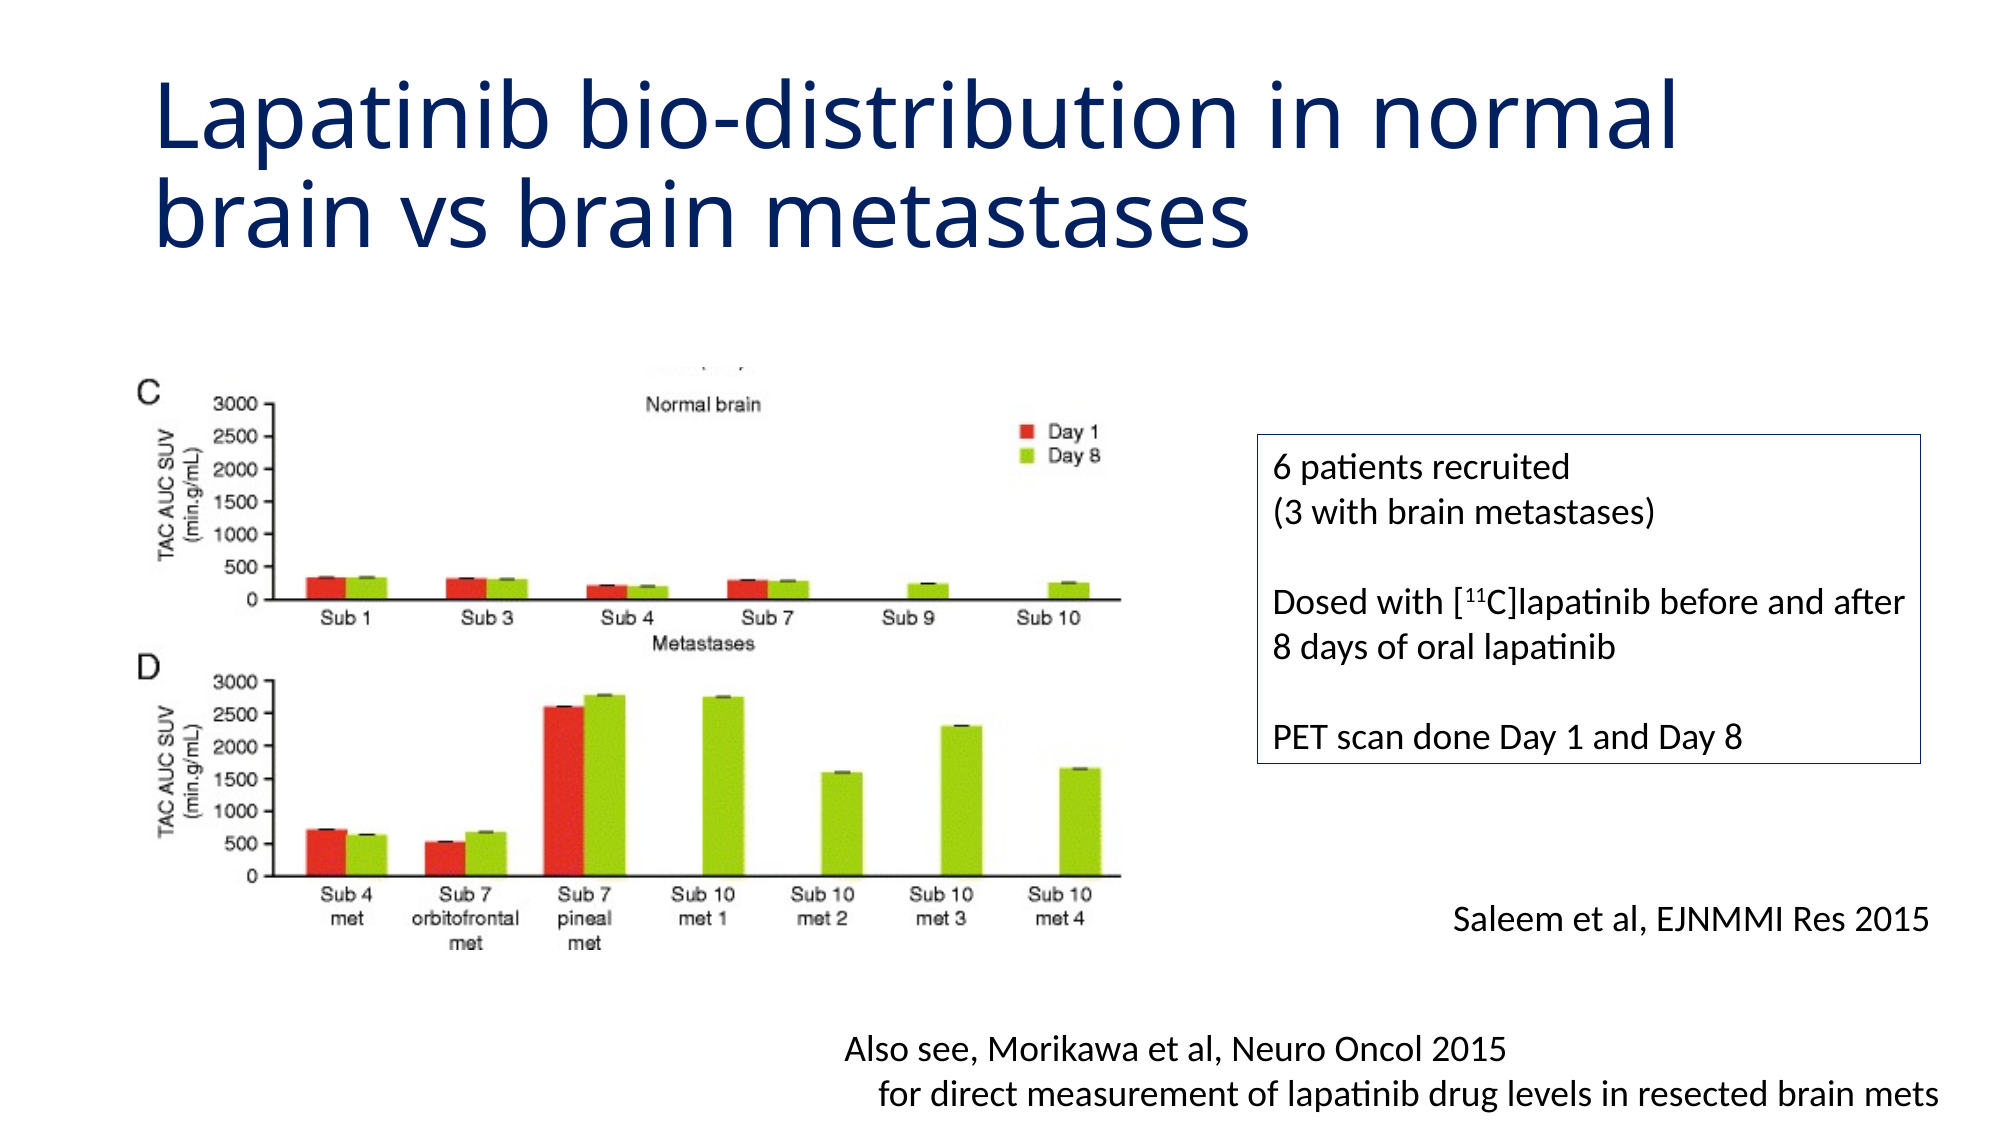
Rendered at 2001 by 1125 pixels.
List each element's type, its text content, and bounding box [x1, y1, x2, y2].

text_box Also see, Morikawa et al, Neuro Oncol 2015 for direct measurement of lapatinib drug levels in resected brain mets [829, 1016, 1956, 1121]
text_box 6 patients recruited (3 with brain metastases) Dosed with [11C]lapatinib before and after 8 days of oral lapatinib PET scan done Day 1 and Day 8 [1257, 434, 1921, 764]
picture [137, 367, 1132, 950]
title Lapatinib bio-distribution in normal brain vs brain metastases [137, 59, 1863, 278]
text_box Saleem et al, EJNMMI Res 2015 [1438, 886, 1946, 992]
